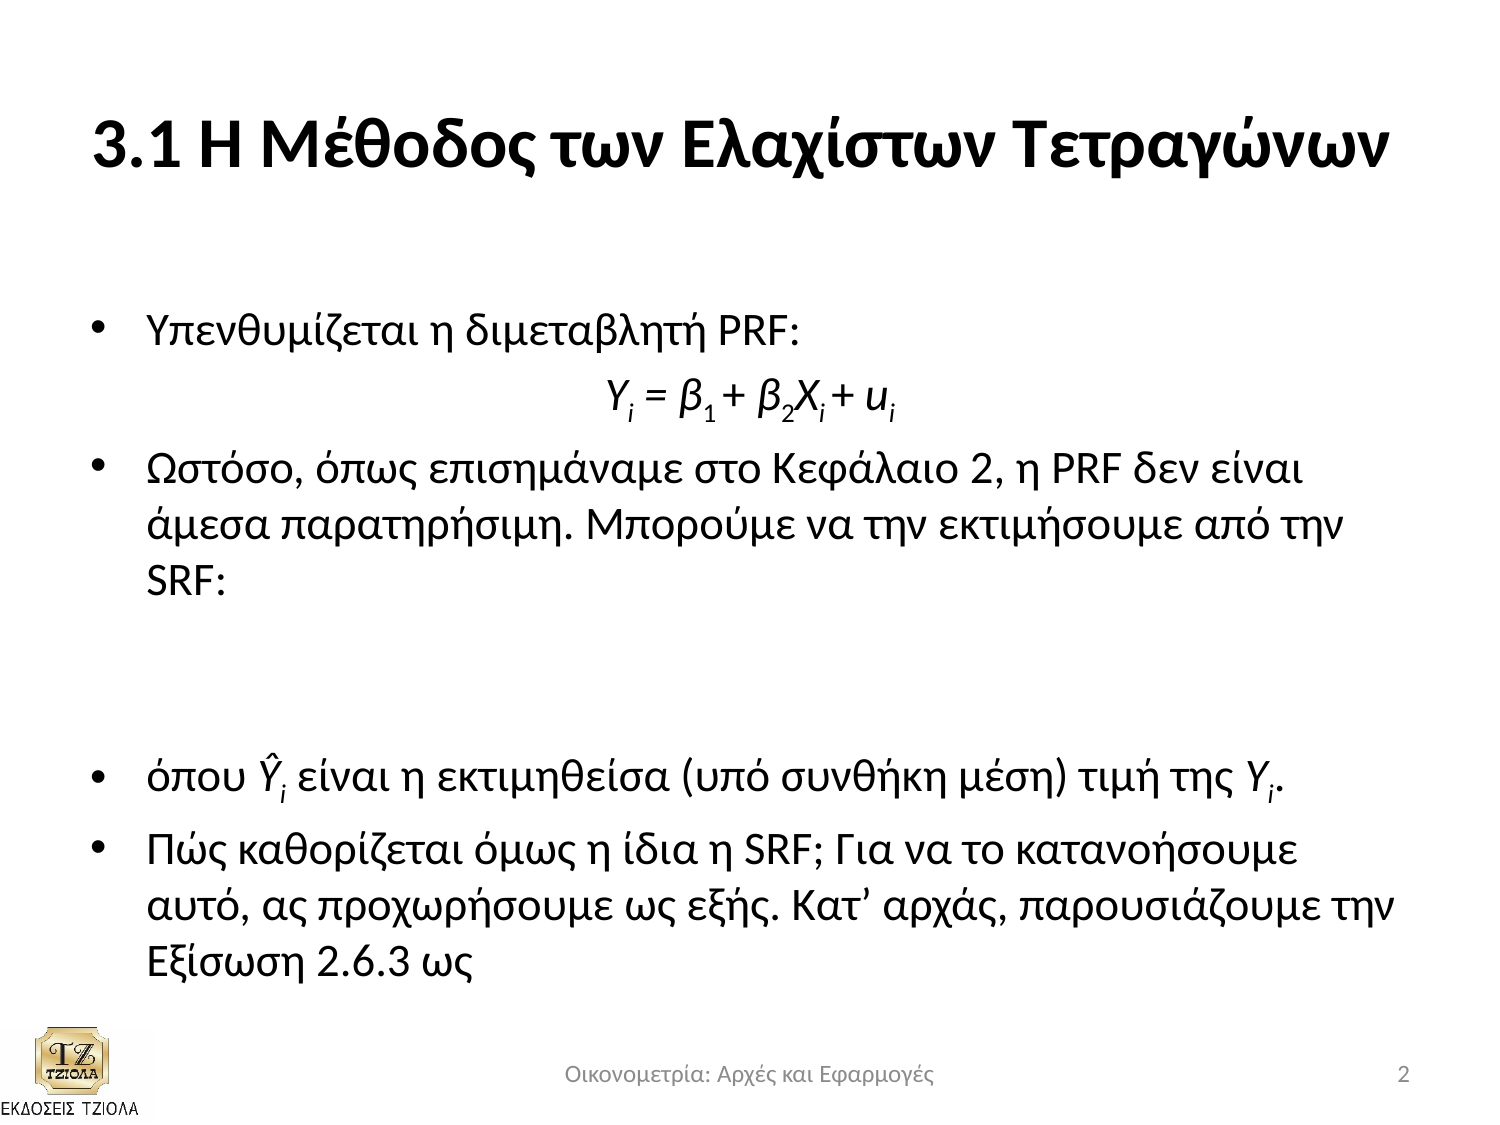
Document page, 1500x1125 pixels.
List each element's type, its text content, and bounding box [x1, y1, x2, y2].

picture [0, 1027, 154, 1124]
title 3.1 Η Μέθοδος των Ελαχίστων Τετραγώνων [75, 45, 1425, 233]
footer Οικονομετρία: Αρχές και Εφαρμογές [512, 1042, 988, 1103]
slide_number 2 [1074, 1042, 1425, 1103]
